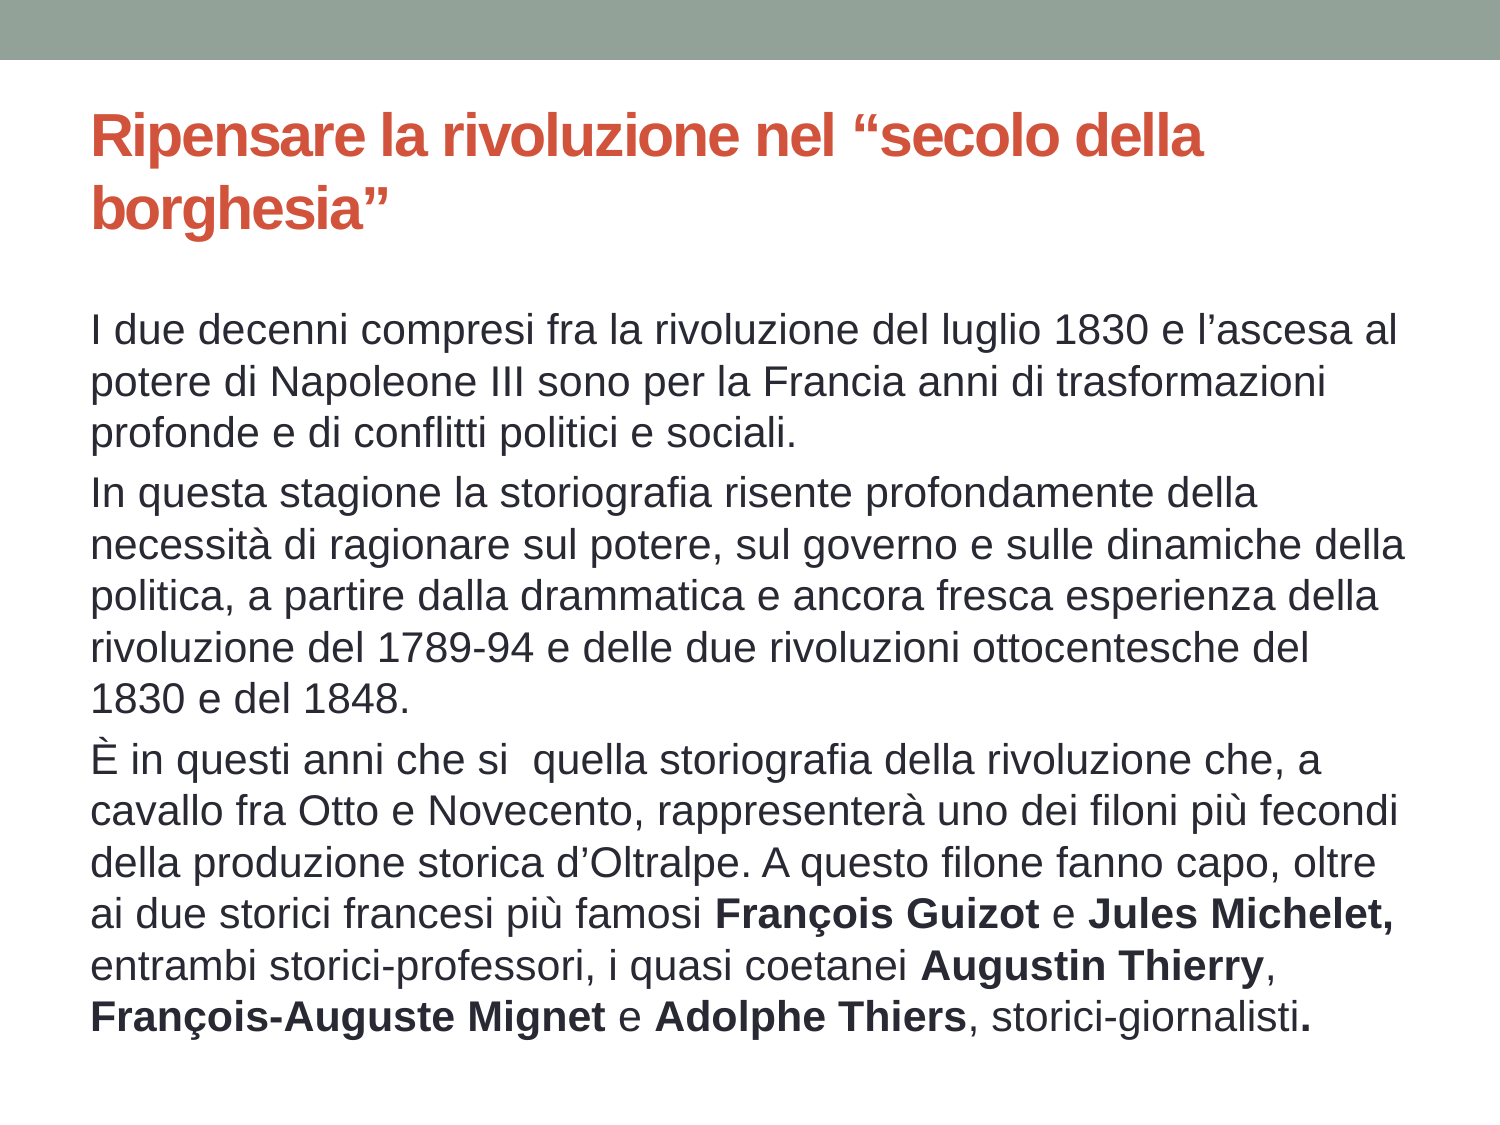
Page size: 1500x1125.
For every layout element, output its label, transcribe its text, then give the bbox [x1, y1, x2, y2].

title Ripensare la rivoluzione nel “secolo della borghesia” [75, 87, 1425, 250]
list I due decenni compresi fra la rivoluzione del luglio 1830 e l’ascesa al potere di Napoleone III sono per la Francia anni di trasformazioni profonde e di conflitti politici e sociali. In questa stagione la storiografia risente profondamente della necessità di ragionare sul potere, sul governo e sulle dinamiche della politica, a partire dalla drammatica e ancora fresca esperienza della rivoluzione del 1789-94 e delle due rivoluzioni ottocentesche del 1830 e del 1848. È in questi anni che si quella storiografia della rivoluzione che, a cavallo fra Otto e Novecento, rappresenterà uno dei filoni più fecondi della produzione storica d’Oltralpe. A questo filone fanno capo, oltre ai due storici francesi più famosi François Guizot e Jules Michelet, entrambi storici-professori, i quasi coetanei Augustin Thierry, François-Auguste Mignet e Adolphe Thiers, storici-giornalisti. [75, 294, 1425, 1094]
